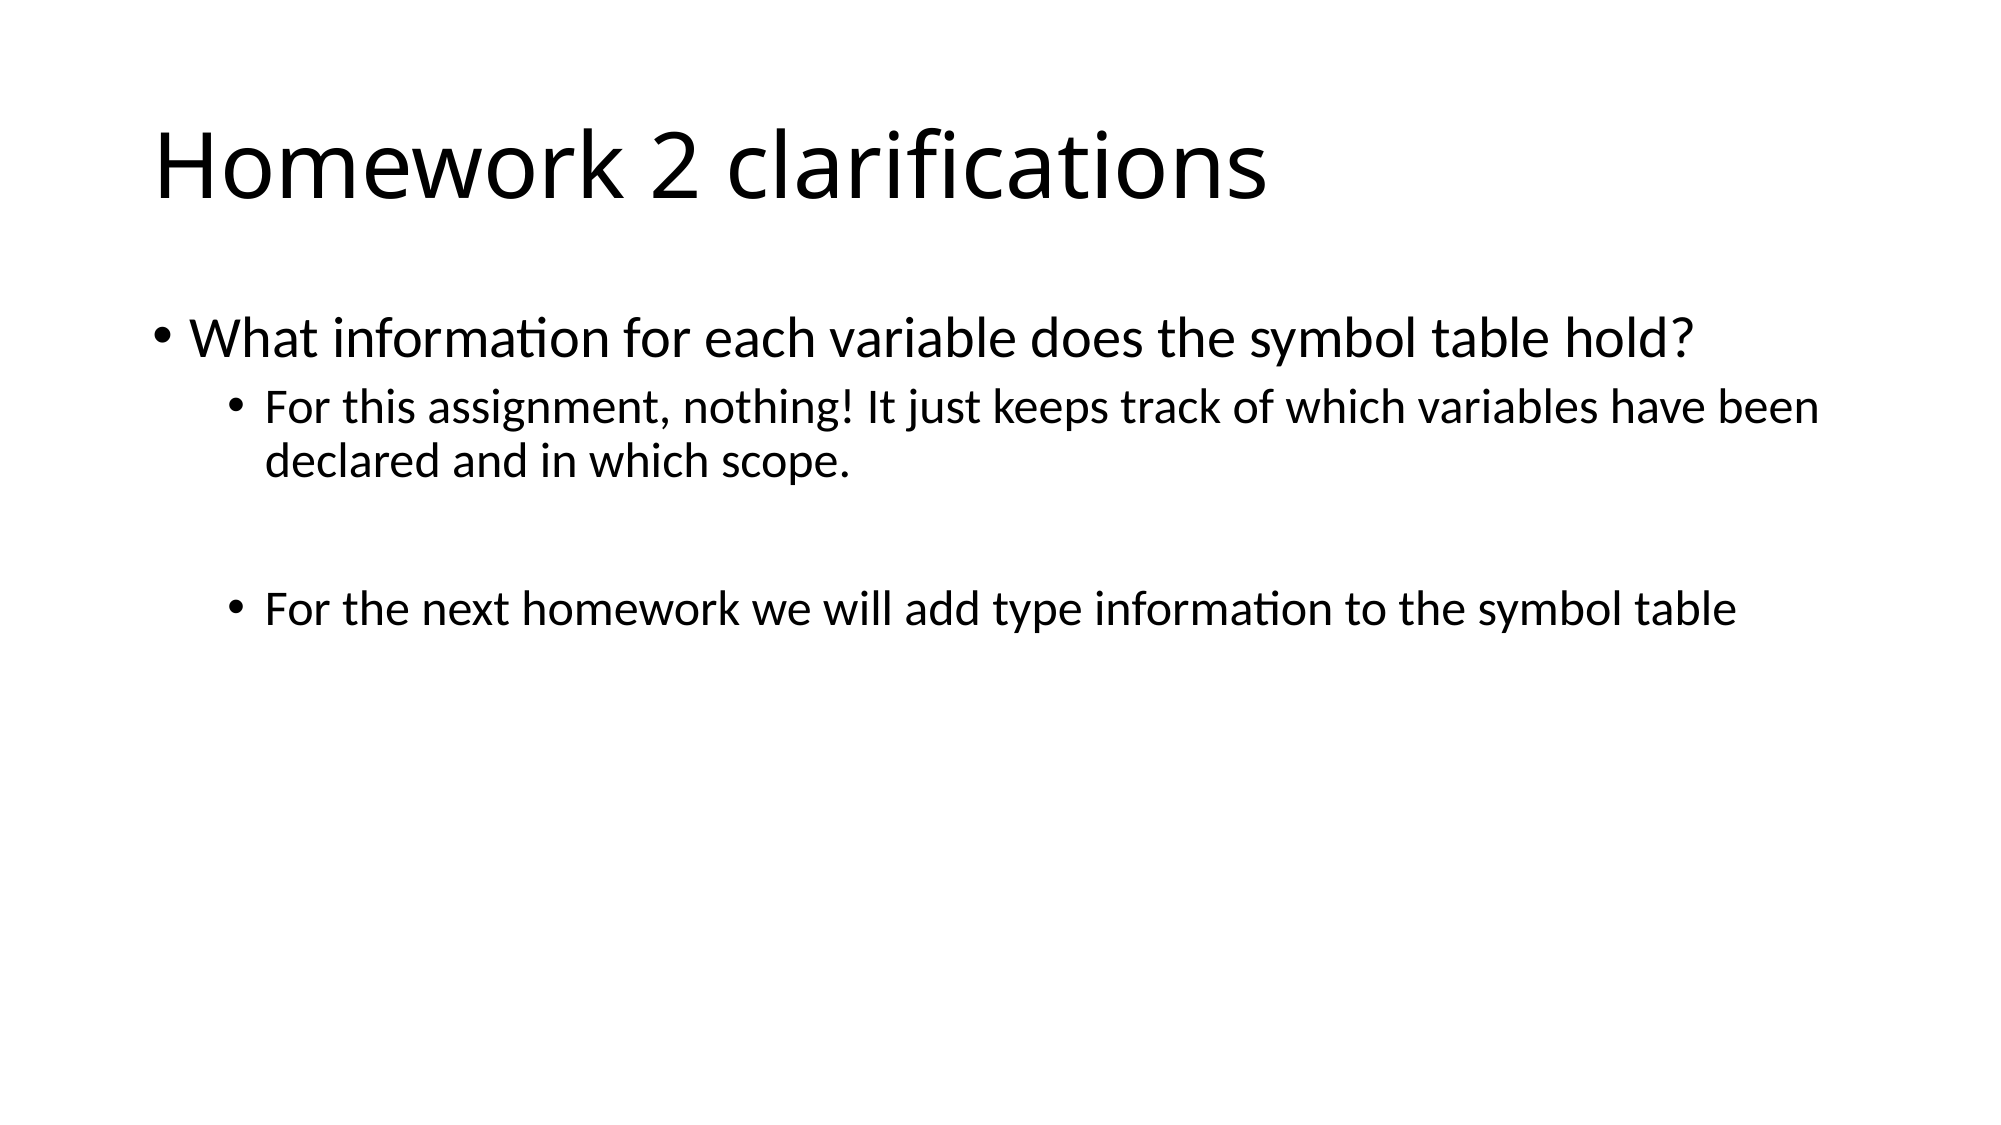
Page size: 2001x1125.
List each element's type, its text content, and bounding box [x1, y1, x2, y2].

title Homework 2 clarifications [137, 59, 1863, 278]
list What information for each variable does the symbol table hold? For this assignment, nothing! It just keeps track of which variables have been declared and in which scope. For the next homework we will add type information to the symbol table [137, 299, 1863, 1014]
